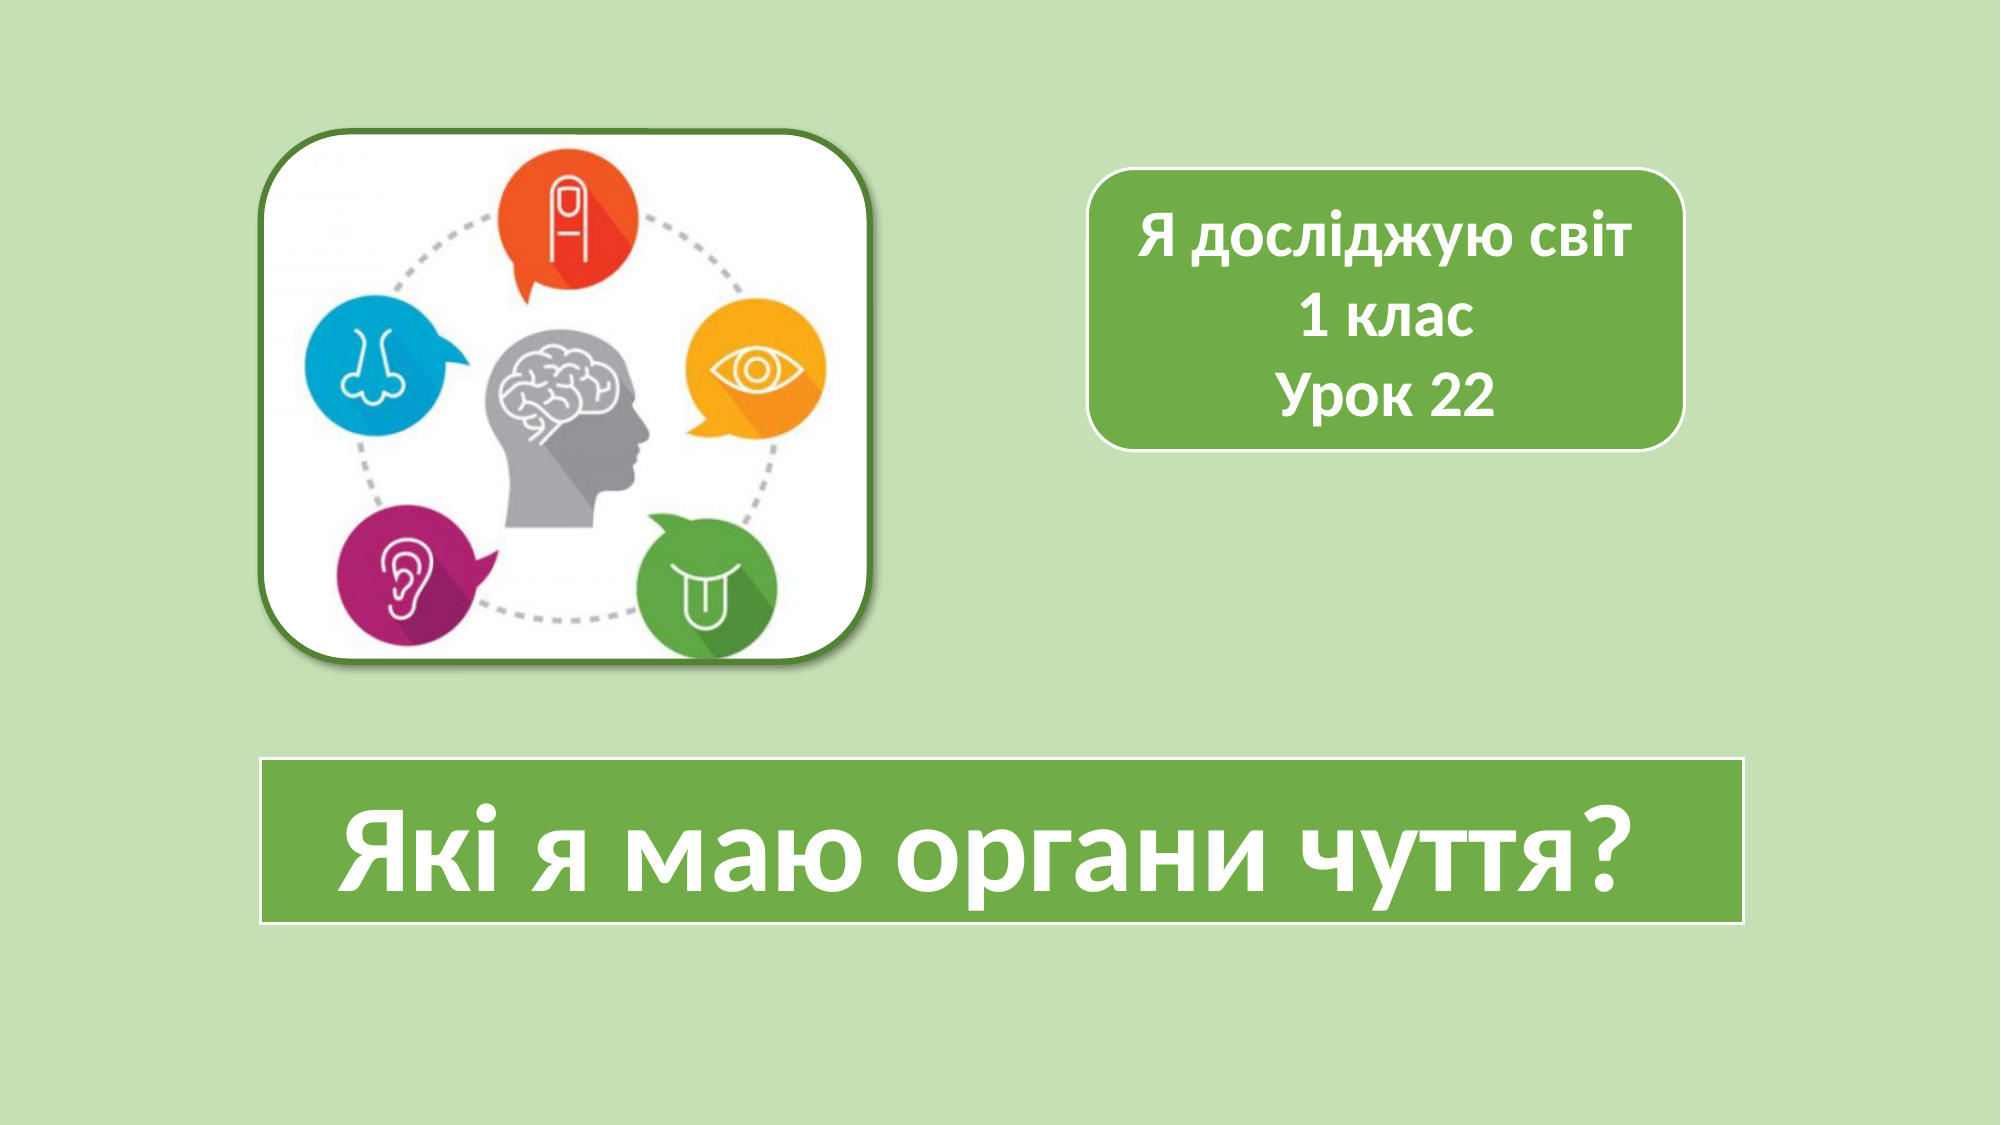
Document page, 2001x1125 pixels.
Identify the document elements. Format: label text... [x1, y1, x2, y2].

text_box Які я маю органи чуття? [259, 757, 1745, 925]
picture [260, 131, 870, 662]
text_box Я досліджую світ 1 клас Урок 22 [1085, 166, 1686, 453]
